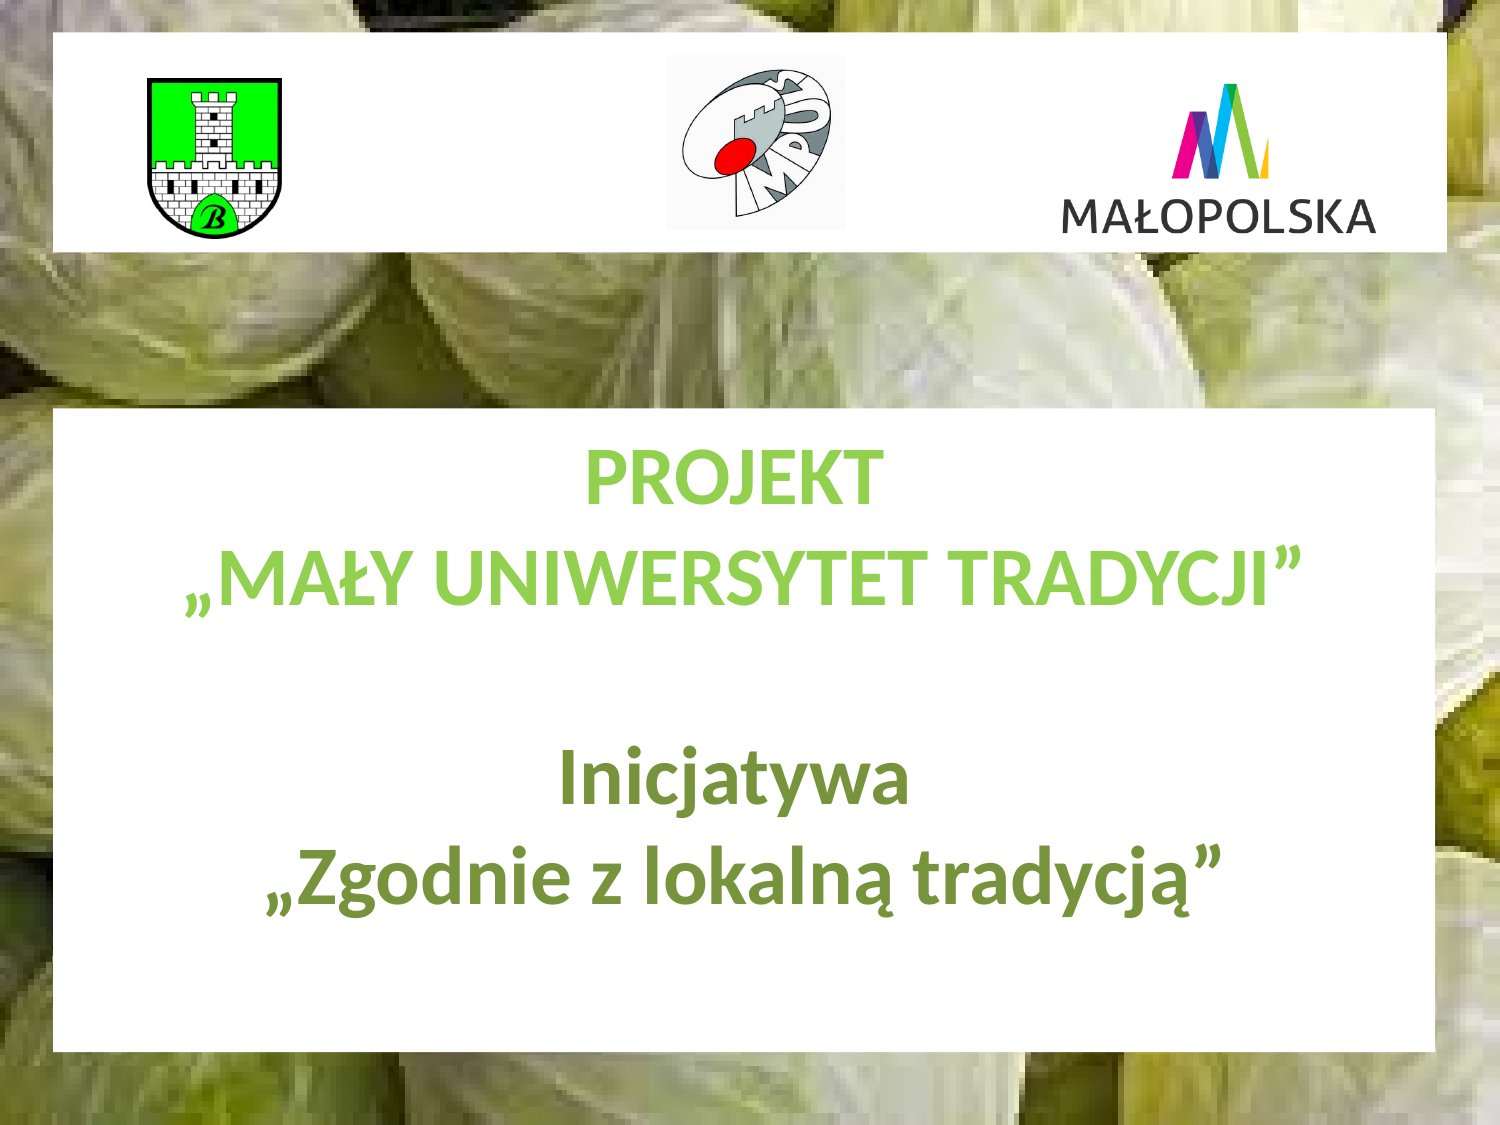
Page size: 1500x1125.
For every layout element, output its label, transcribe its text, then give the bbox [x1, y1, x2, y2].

text_box [53, 32, 1447, 253]
picture [0, 0, 1500, 1125]
title PROJEKT „MAŁY UNIWERSYTET TRADYCJI” Inicjatywa „Zgodnie z lokalną tradycją” [53, 408, 1436, 1053]
